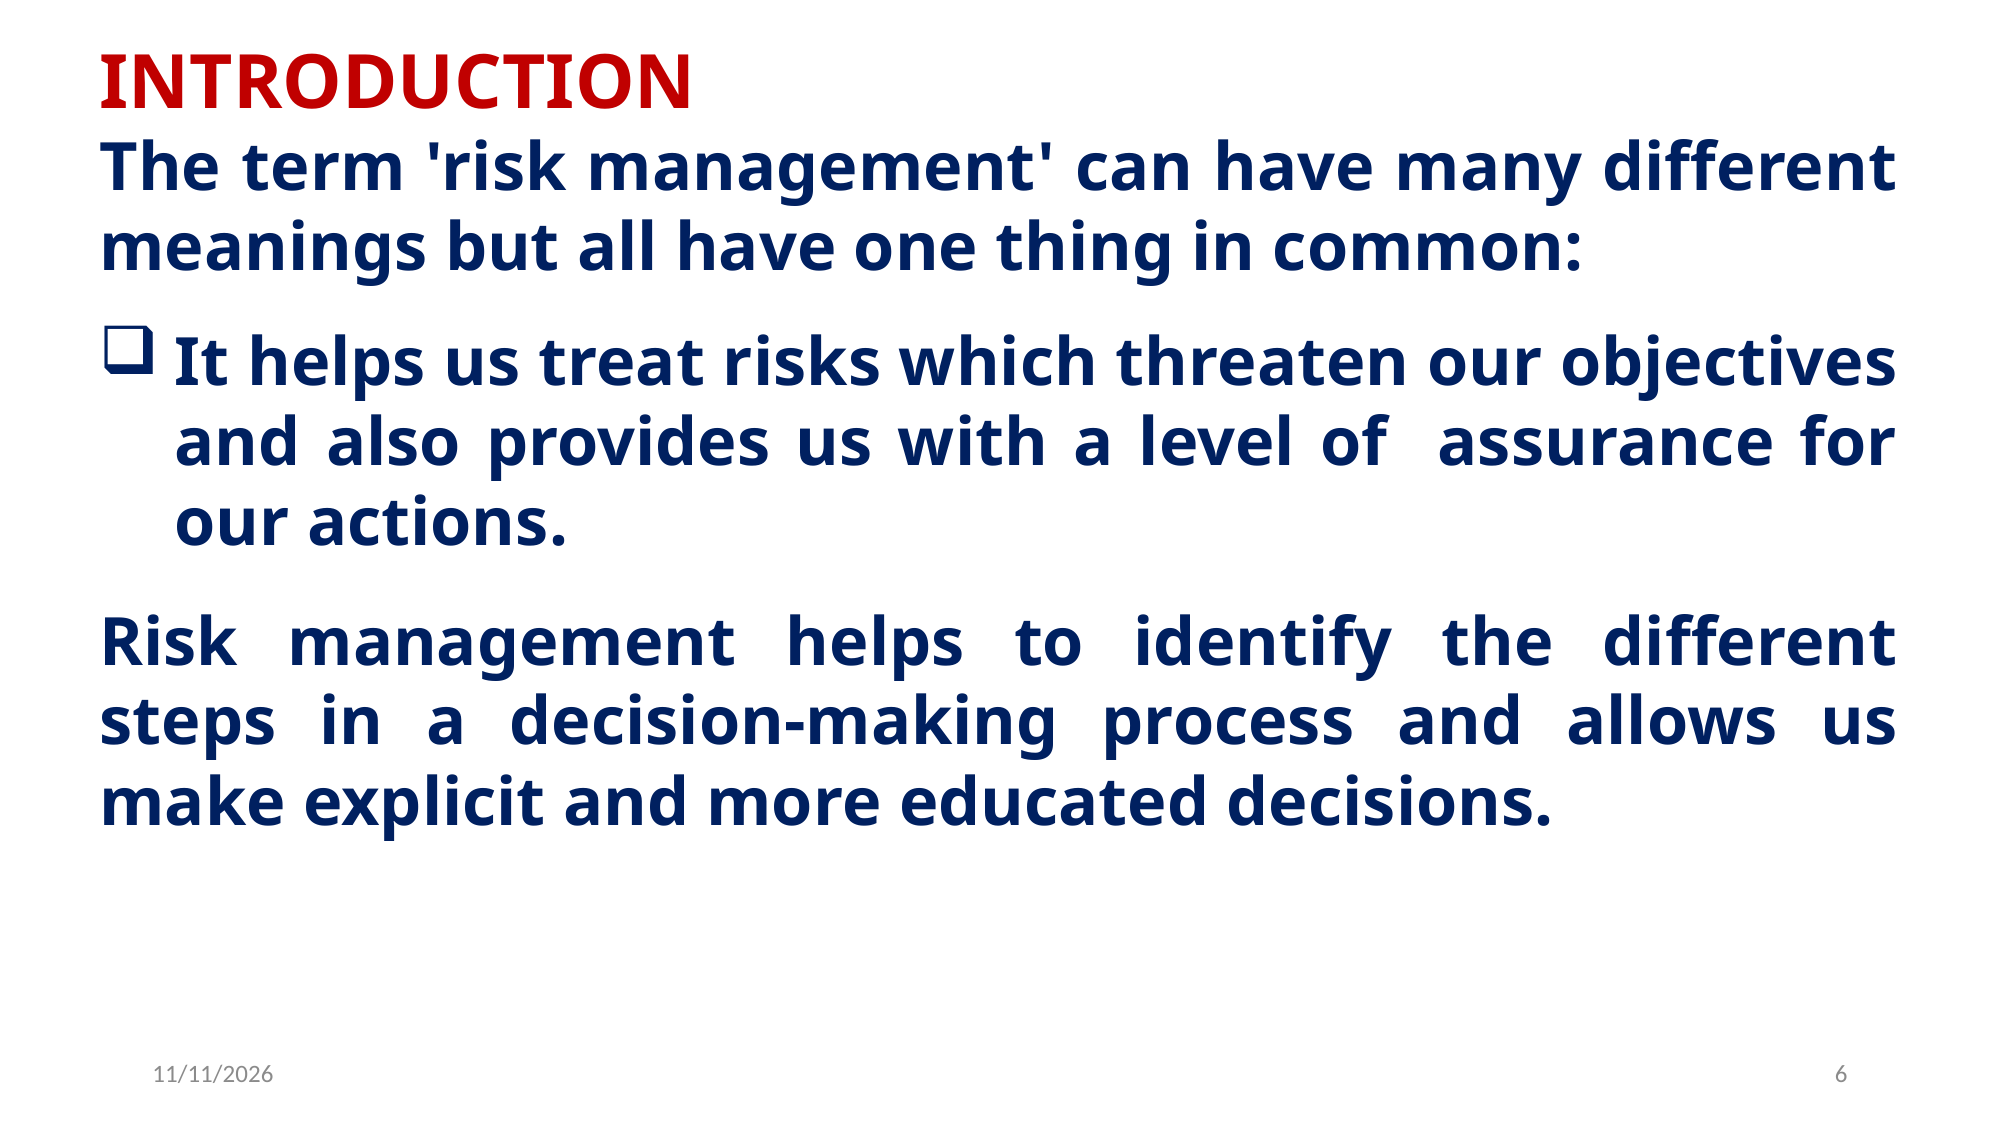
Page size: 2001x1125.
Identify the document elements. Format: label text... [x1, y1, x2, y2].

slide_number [137, 1042, 588, 1103]
text_box INTRODUCTION The term 'risk management' can have many different meanings but all have one thing in common: It helps us treat risks which threaten our objectives and also provides us with a level of assurance for our actions. Risk management helps to identify the different steps in a decision-making process and allows us make explicit and more educated decisions. [84, 26, 1914, 846]
slide_number 6 [1412, 1042, 1863, 1103]
